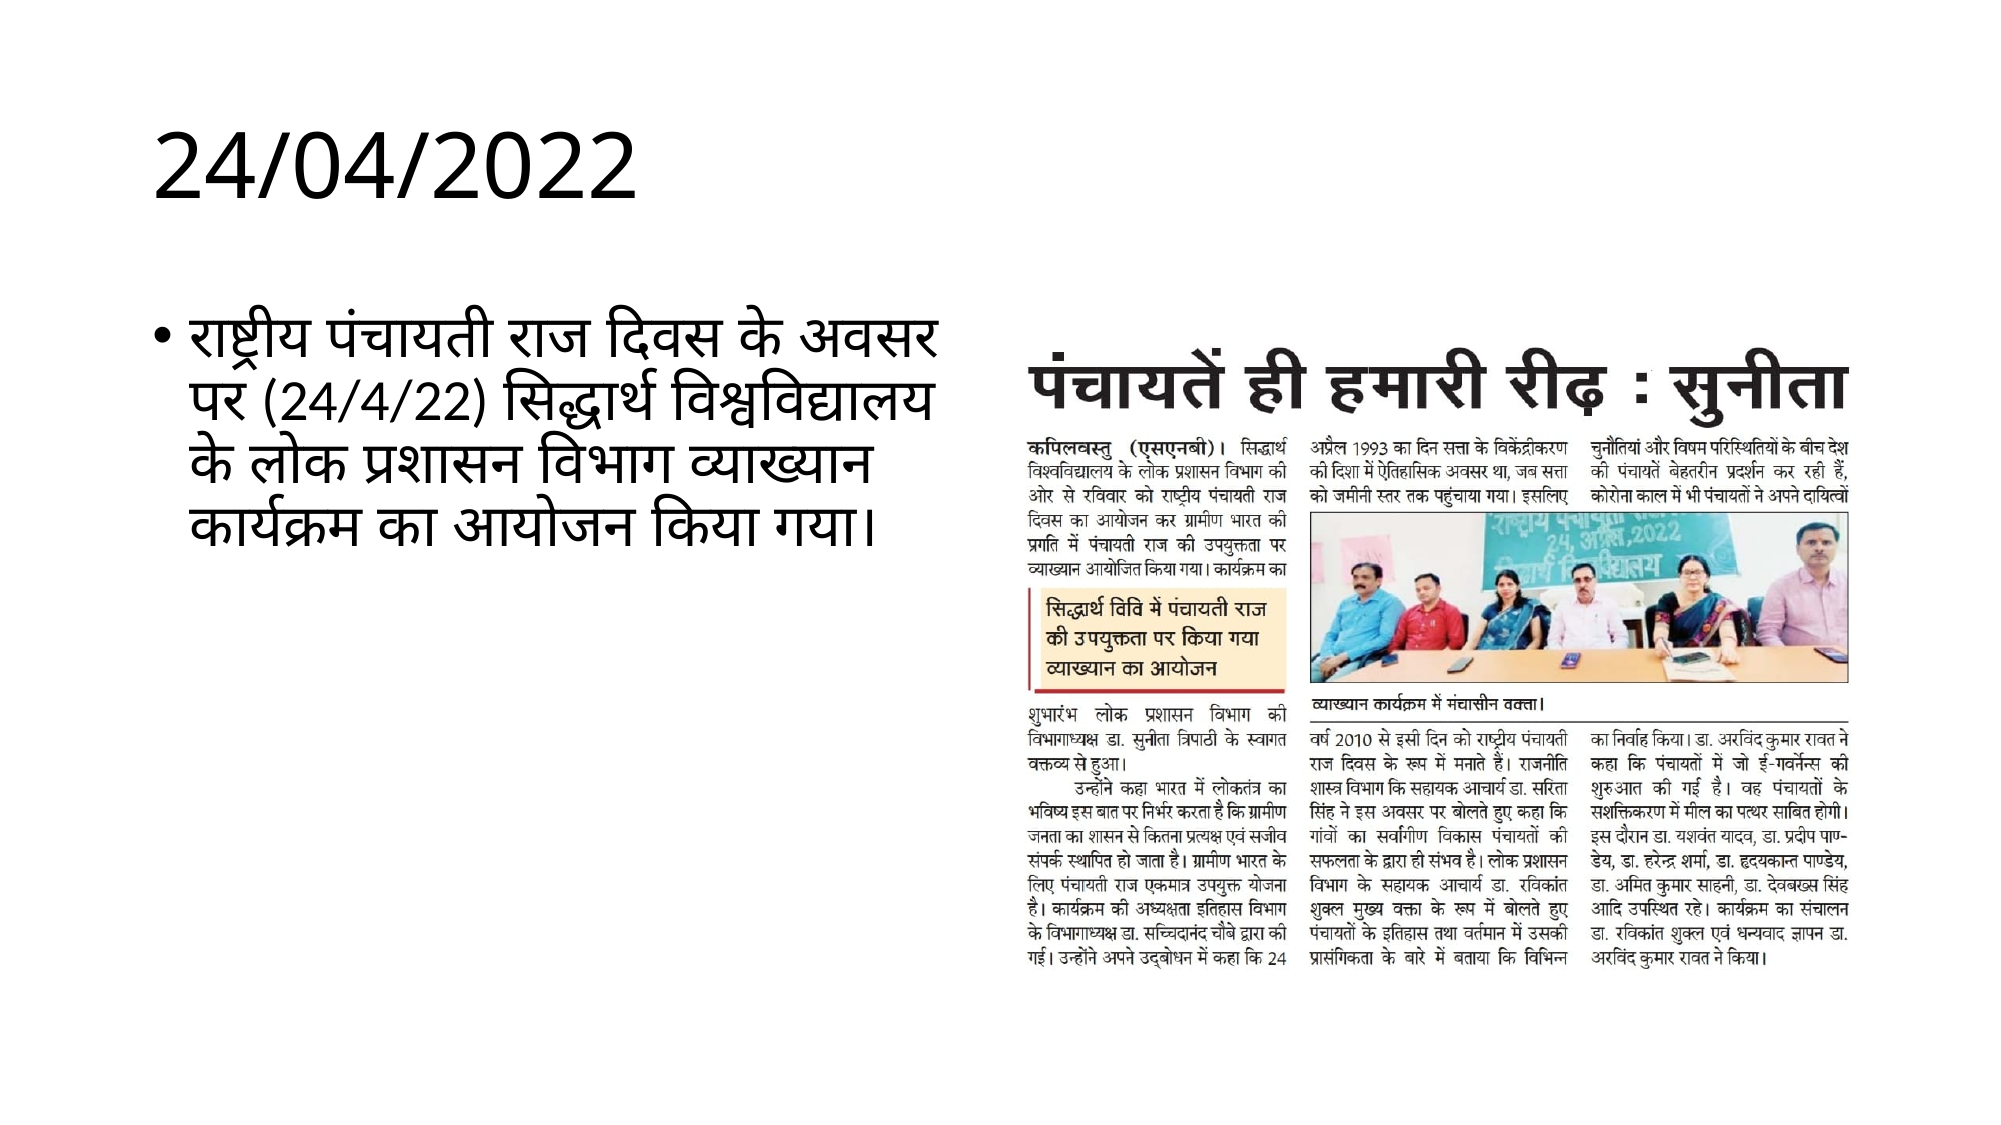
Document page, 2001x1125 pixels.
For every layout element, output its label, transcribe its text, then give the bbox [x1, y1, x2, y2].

list राष्ट्रीय पंचायती राज दिवस के अवसर पर (24/4/22) सिद्धार्थ विश्वविद्यालय के लोक प्रशासन विभाग व्याख्यान कार्यक्रम का आयोजन किया गया। [137, 299, 988, 1014]
title 24/04/2022 [137, 59, 1863, 278]
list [1012, 333, 1863, 980]
